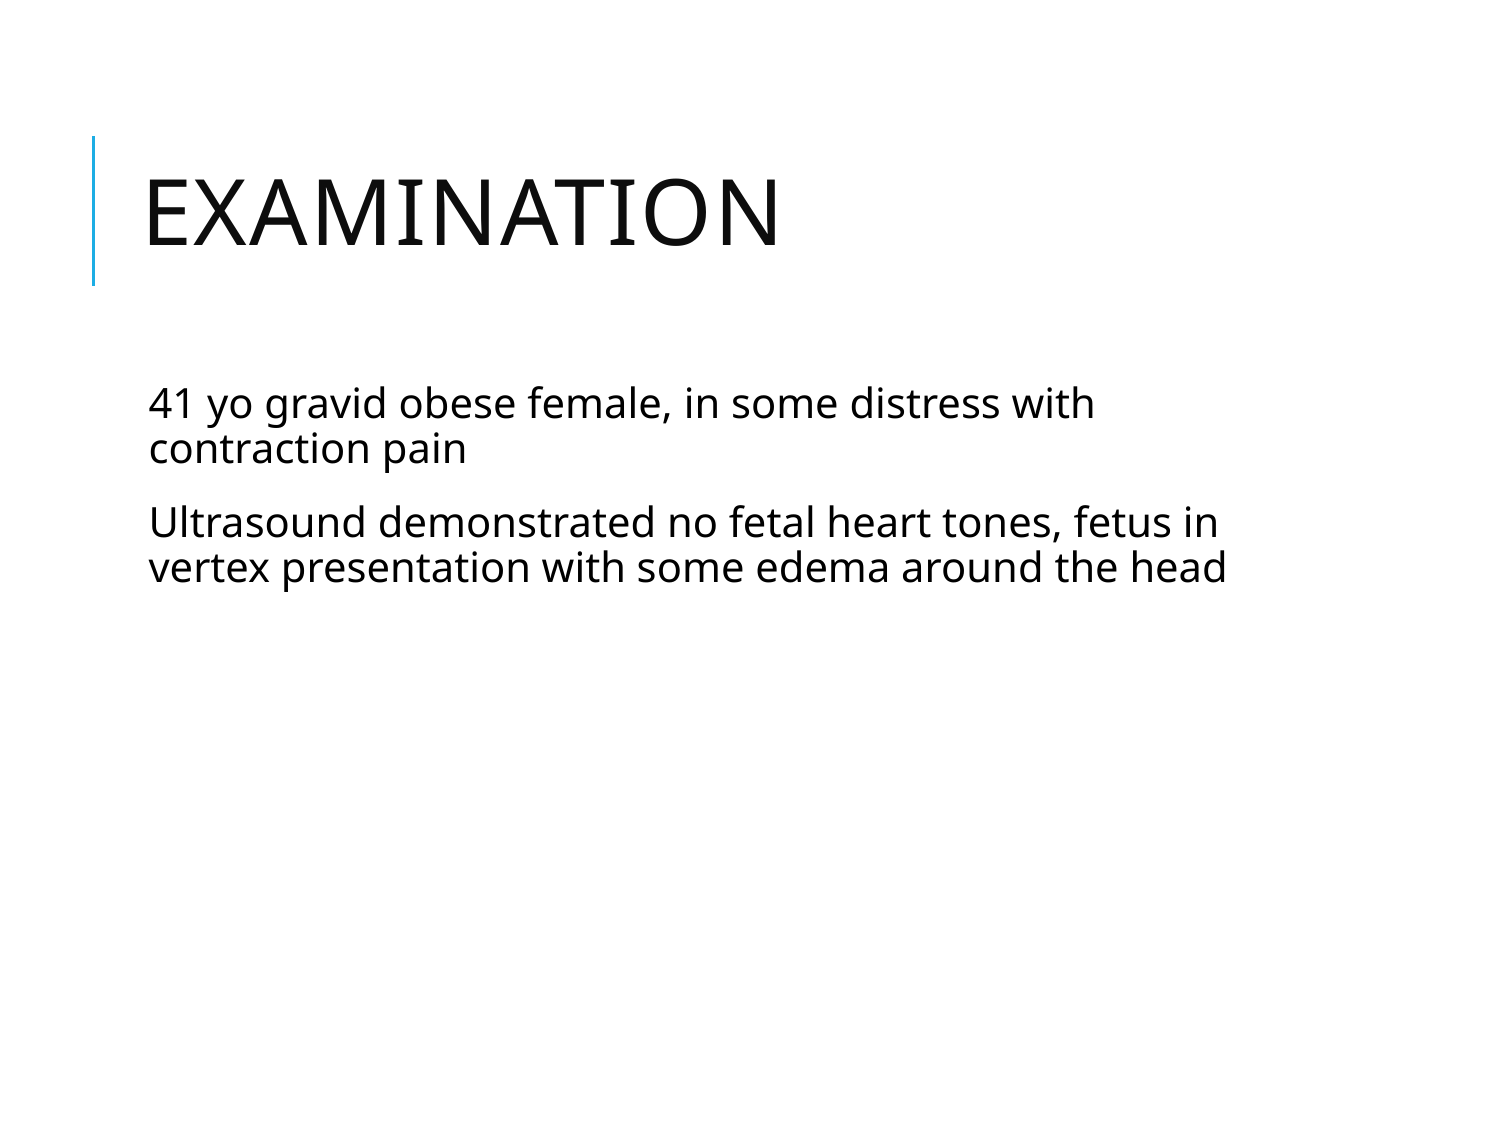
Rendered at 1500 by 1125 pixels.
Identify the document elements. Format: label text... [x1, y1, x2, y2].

list 41 yo gravid obese female, in some distress with contraction pain Ultrasound demonstrated no fetal heart tones, fetus in vertex presentation with some edema around the head [126, 375, 1322, 1035]
title Examination [126, 96, 1322, 342]
